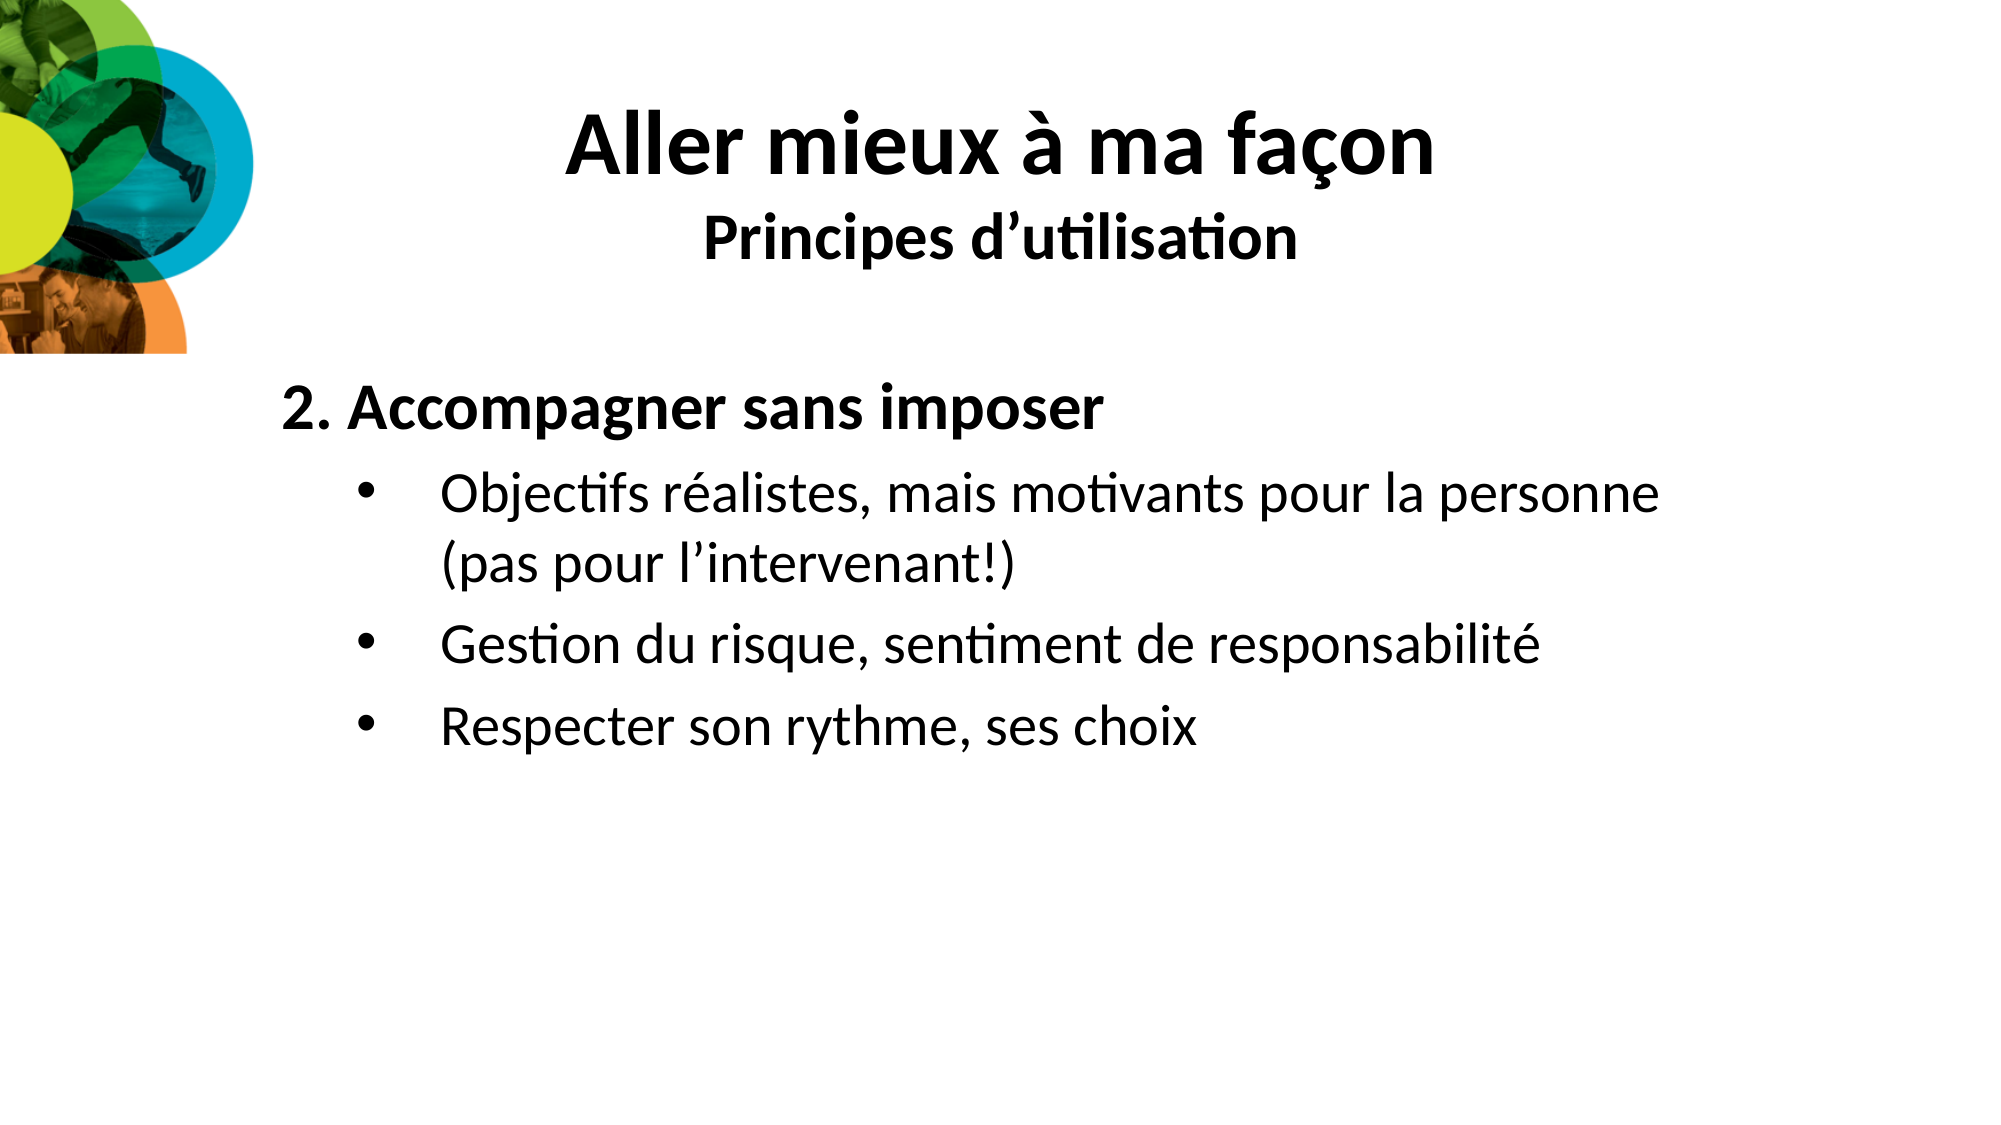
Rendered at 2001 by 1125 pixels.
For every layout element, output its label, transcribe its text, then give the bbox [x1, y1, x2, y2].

picture [0, 0, 260, 355]
text_box 2. Accompagner sans imposer Objectifs réalistes, mais motivants pour la personne (pas pour l’intervenant!) Gestion du risque, sentiment de responsabilité Respecter son rythme, ses choix [266, 354, 1737, 1018]
text_box Aller mieux à ma façon Principes d’utilisation [326, 99, 1677, 255]
